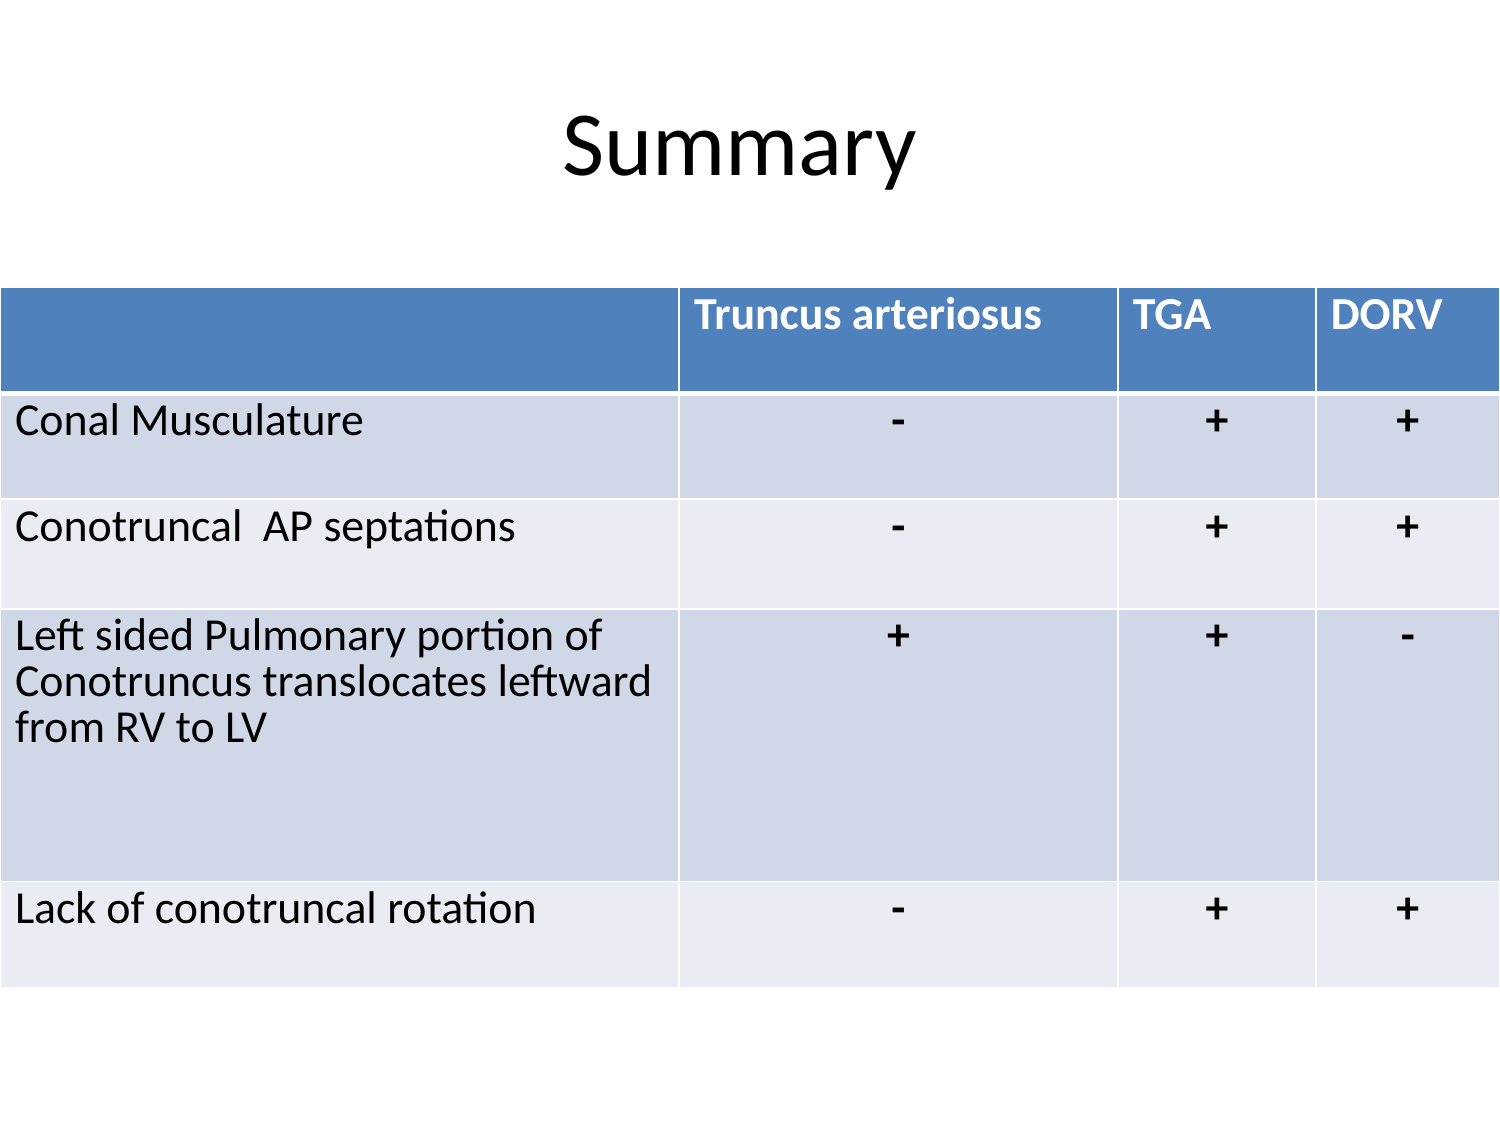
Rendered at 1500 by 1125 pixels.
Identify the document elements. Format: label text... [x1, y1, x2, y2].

table_cell Left sided Pulmonary portion of Conotruncus translocates leftward from RV to LV [1, 610, 678, 881]
table_cell - [680, 882, 1117, 987]
table_cell + [1317, 396, 1499, 498]
table_cell + [1119, 396, 1315, 498]
table_cell + [1119, 882, 1315, 987]
table_header [1, 288, 678, 391]
table_cell Lack of conotruncal rotation [1, 882, 678, 987]
table_header TGA [1119, 288, 1315, 391]
table_cell - [1317, 610, 1499, 881]
table_cell Conal Musculature [1, 396, 678, 498]
table_cell + [680, 610, 1117, 881]
table_cell - [680, 500, 1117, 608]
table_cell Conotruncal AP septations [1, 500, 678, 608]
table_cell + [1119, 610, 1315, 881]
table_cell + [1119, 500, 1315, 608]
table_cell - [680, 396, 1117, 498]
table_cell + [1317, 882, 1499, 987]
table_header Truncus arteriosus [680, 288, 1117, 391]
table_cell + [1317, 500, 1499, 608]
title Summary [75, 45, 1425, 233]
table_header DORV [1317, 288, 1499, 391]
